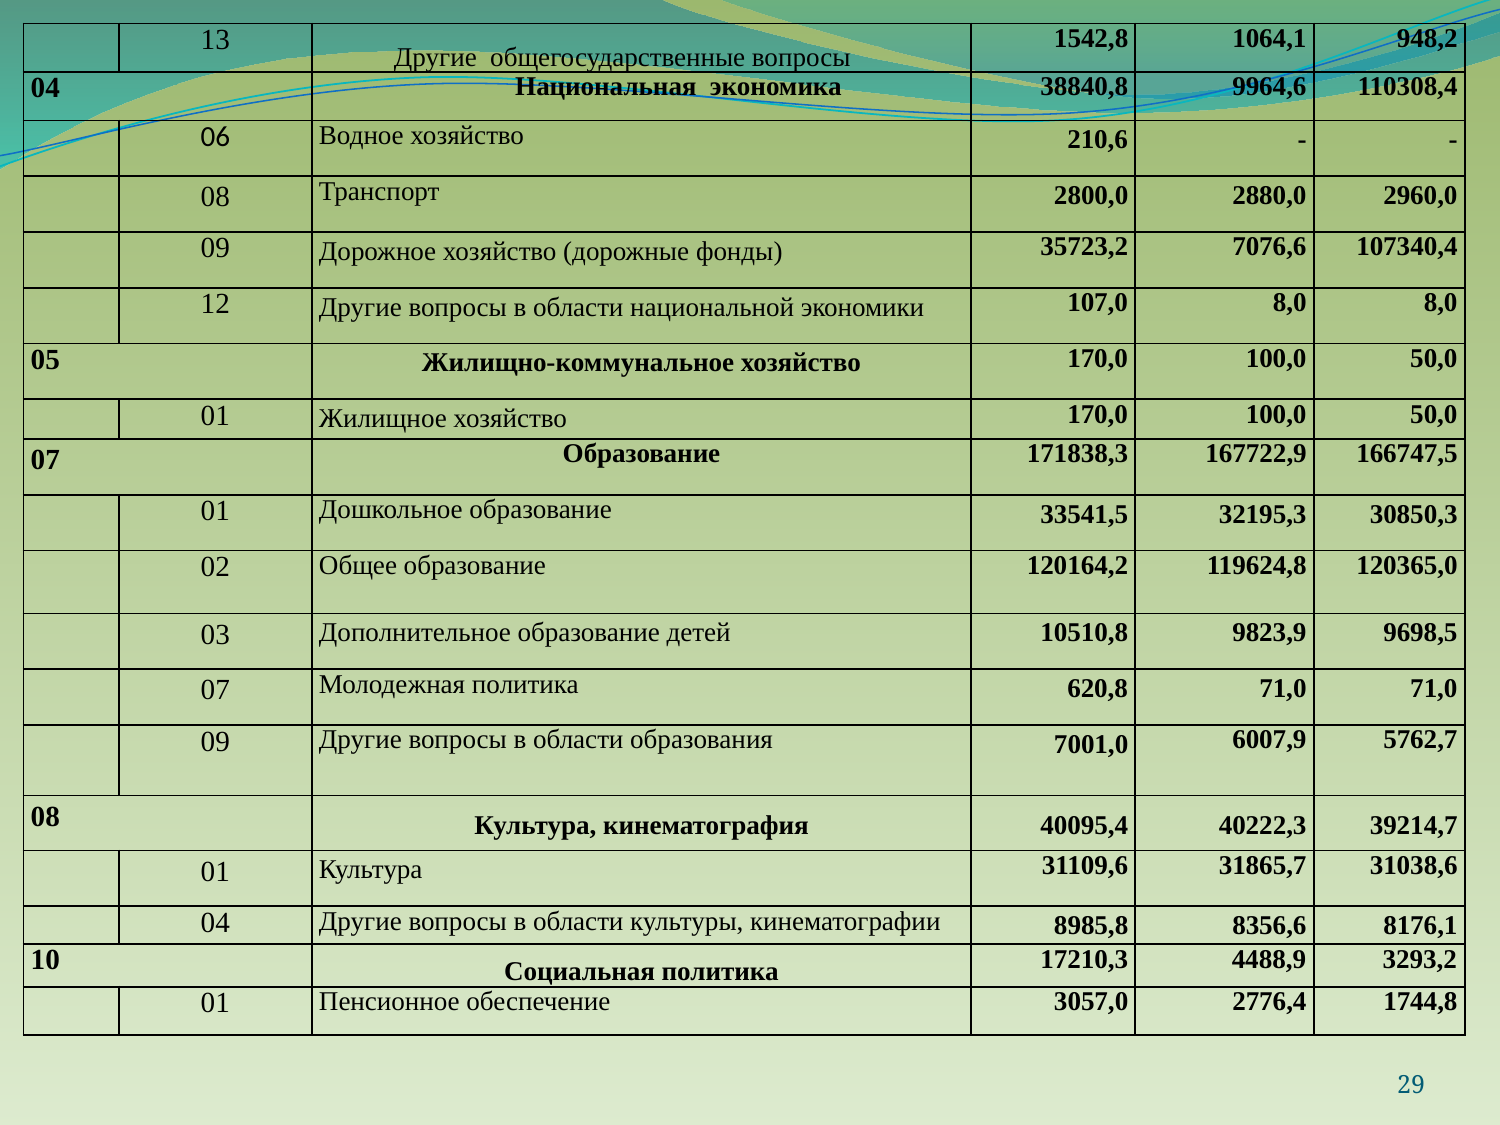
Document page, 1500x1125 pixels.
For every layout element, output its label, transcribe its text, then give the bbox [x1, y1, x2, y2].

table_cell 50,0 [1315, 344, 1464, 398]
table_header [24, 24, 118, 71]
table_cell 04 [120, 907, 311, 943]
table_cell 01 [120, 851, 311, 905]
table_cell 8,0 [1136, 289, 1313, 343]
table_cell 08 [24, 796, 311, 850]
table_cell 31109,6 [972, 851, 1134, 905]
table_cell [24, 121, 118, 175]
table_cell 10 [24, 945, 311, 986]
table_cell - [1136, 121, 1313, 175]
table_cell 40222,3 [1136, 796, 1313, 850]
table_cell [24, 551, 118, 613]
table_cell 100,0 [1136, 400, 1313, 438]
table_cell Общее образование [313, 551, 970, 613]
table_cell 6007,9 [1136, 726, 1313, 795]
slide_number 29 [1299, 1042, 1425, 1103]
table_cell [24, 233, 118, 287]
table_cell 9698,5 [1315, 614, 1464, 668]
table_cell Жилищно-коммунальное хозяйство [313, 344, 970, 398]
table_cell Транспорт [313, 177, 970, 231]
table_cell [24, 726, 118, 795]
table_cell 39214,7 [1315, 796, 1464, 850]
table_cell 2960,0 [1315, 177, 1464, 231]
table_cell 8176,1 [1315, 907, 1464, 943]
table_cell 9823,9 [1136, 614, 1313, 668]
table_cell [24, 614, 118, 668]
table_cell 2776,4 [1136, 988, 1313, 1034]
table_cell Национальная экономика [313, 73, 970, 120]
table_cell 167722,9 [1136, 440, 1313, 494]
table_cell 71,0 [1315, 670, 1464, 724]
table_cell [24, 907, 118, 943]
table_cell 08 [120, 177, 311, 231]
table_cell [24, 988, 118, 1034]
table_cell 210,6 [972, 121, 1134, 175]
table_cell 120365,0 [1315, 551, 1464, 613]
table_cell 38840,8 [972, 73, 1134, 120]
table_cell 12 [120, 289, 311, 343]
table_cell 120164,2 [972, 551, 1134, 613]
table_cell 1744,8 [1315, 988, 1464, 1034]
table_header 1542,8 [972, 24, 1134, 71]
table_cell [24, 670, 118, 724]
table_cell 7001,0 [972, 726, 1134, 795]
table_cell Жилищное хозяйство [313, 400, 970, 438]
table_cell 620,8 [972, 670, 1134, 724]
table_cell 170,0 [972, 344, 1134, 398]
table_cell 8,0 [1315, 289, 1464, 343]
table_cell [24, 289, 118, 343]
table_cell Образование [313, 440, 970, 494]
table_cell Другие вопросы в области культуры, кинематографии [313, 907, 970, 943]
table_cell 02 [120, 551, 311, 613]
table_cell Другие вопросы в области образования [313, 726, 970, 795]
table_cell 166747,5 [1315, 440, 1464, 494]
table_cell 119624,8 [1136, 551, 1313, 613]
table_header 13 [120, 24, 311, 71]
table_cell 2800,0 [972, 177, 1134, 231]
table_cell [24, 177, 118, 231]
table_cell 07 [24, 440, 311, 494]
table_cell 06 [120, 121, 311, 175]
table_cell 71,0 [1136, 670, 1313, 724]
table_cell 09 [120, 233, 311, 287]
table_cell 110308,4 [1315, 73, 1464, 120]
table_cell 01 [120, 988, 311, 1034]
table_cell 07 [120, 670, 311, 724]
table_cell 35723,2 [972, 233, 1134, 287]
table_cell Водное хозяйство [313, 121, 970, 175]
table_cell 30850,3 [1315, 496, 1464, 550]
table_cell [24, 496, 118, 550]
table_cell 09 [120, 726, 311, 795]
table_cell 50,0 [1315, 400, 1464, 438]
table_cell 33541,5 [972, 496, 1134, 550]
table_cell Дошкольное образование [313, 496, 970, 550]
table_cell Социальная политика [313, 945, 970, 986]
table_cell 31038,6 [1315, 851, 1464, 905]
table_header 948,2 [1315, 24, 1464, 71]
table_cell 107,0 [972, 289, 1134, 343]
table_cell Другие вопросы в области национальной экономики [313, 289, 970, 343]
table_cell Пенсионное обеспечение [313, 988, 970, 1034]
table_cell [24, 851, 118, 905]
table_cell [24, 400, 118, 438]
table_cell 40095,4 [972, 796, 1134, 850]
table_cell 01 [120, 400, 311, 438]
table_cell Культура, кинематография [313, 796, 970, 850]
table_cell 10510,8 [972, 614, 1134, 668]
table_cell 17210,3 [972, 945, 1134, 986]
table_cell - [1315, 121, 1464, 175]
table_cell 100,0 [1136, 344, 1313, 398]
table_cell Молодежная политика [313, 670, 970, 724]
table_cell 8985,8 [972, 907, 1134, 943]
table_cell 107340,4 [1315, 233, 1464, 287]
table_cell Дополнительное образование детей [313, 614, 970, 668]
table_cell 171838,3 [972, 440, 1134, 494]
table_cell 03 [120, 614, 311, 668]
table_cell 04 [24, 73, 311, 120]
table_cell 4488,9 [1136, 945, 1313, 986]
table_cell 7076,6 [1136, 233, 1313, 287]
table_cell Культура [313, 851, 970, 905]
table_cell 5762,7 [1315, 726, 1464, 795]
table_cell 9964,6 [1136, 73, 1313, 120]
table_cell 32195,3 [1136, 496, 1313, 550]
table_cell 8356,6 [1136, 907, 1313, 943]
table_cell 01 [120, 496, 311, 550]
table_cell 3293,2 [1315, 945, 1464, 986]
table_header 1064,1 [1136, 24, 1313, 71]
table_cell 05 [24, 344, 311, 398]
table_cell 3057,0 [972, 988, 1134, 1034]
table_header Другие общегосударственные вопросы [313, 24, 970, 71]
table_cell Дорожное хозяйство (дорожные фонды) [313, 233, 970, 287]
table_cell 31865,7 [1136, 851, 1313, 905]
table_cell 170,0 [972, 400, 1134, 438]
table_cell 2880,0 [1136, 177, 1313, 231]
